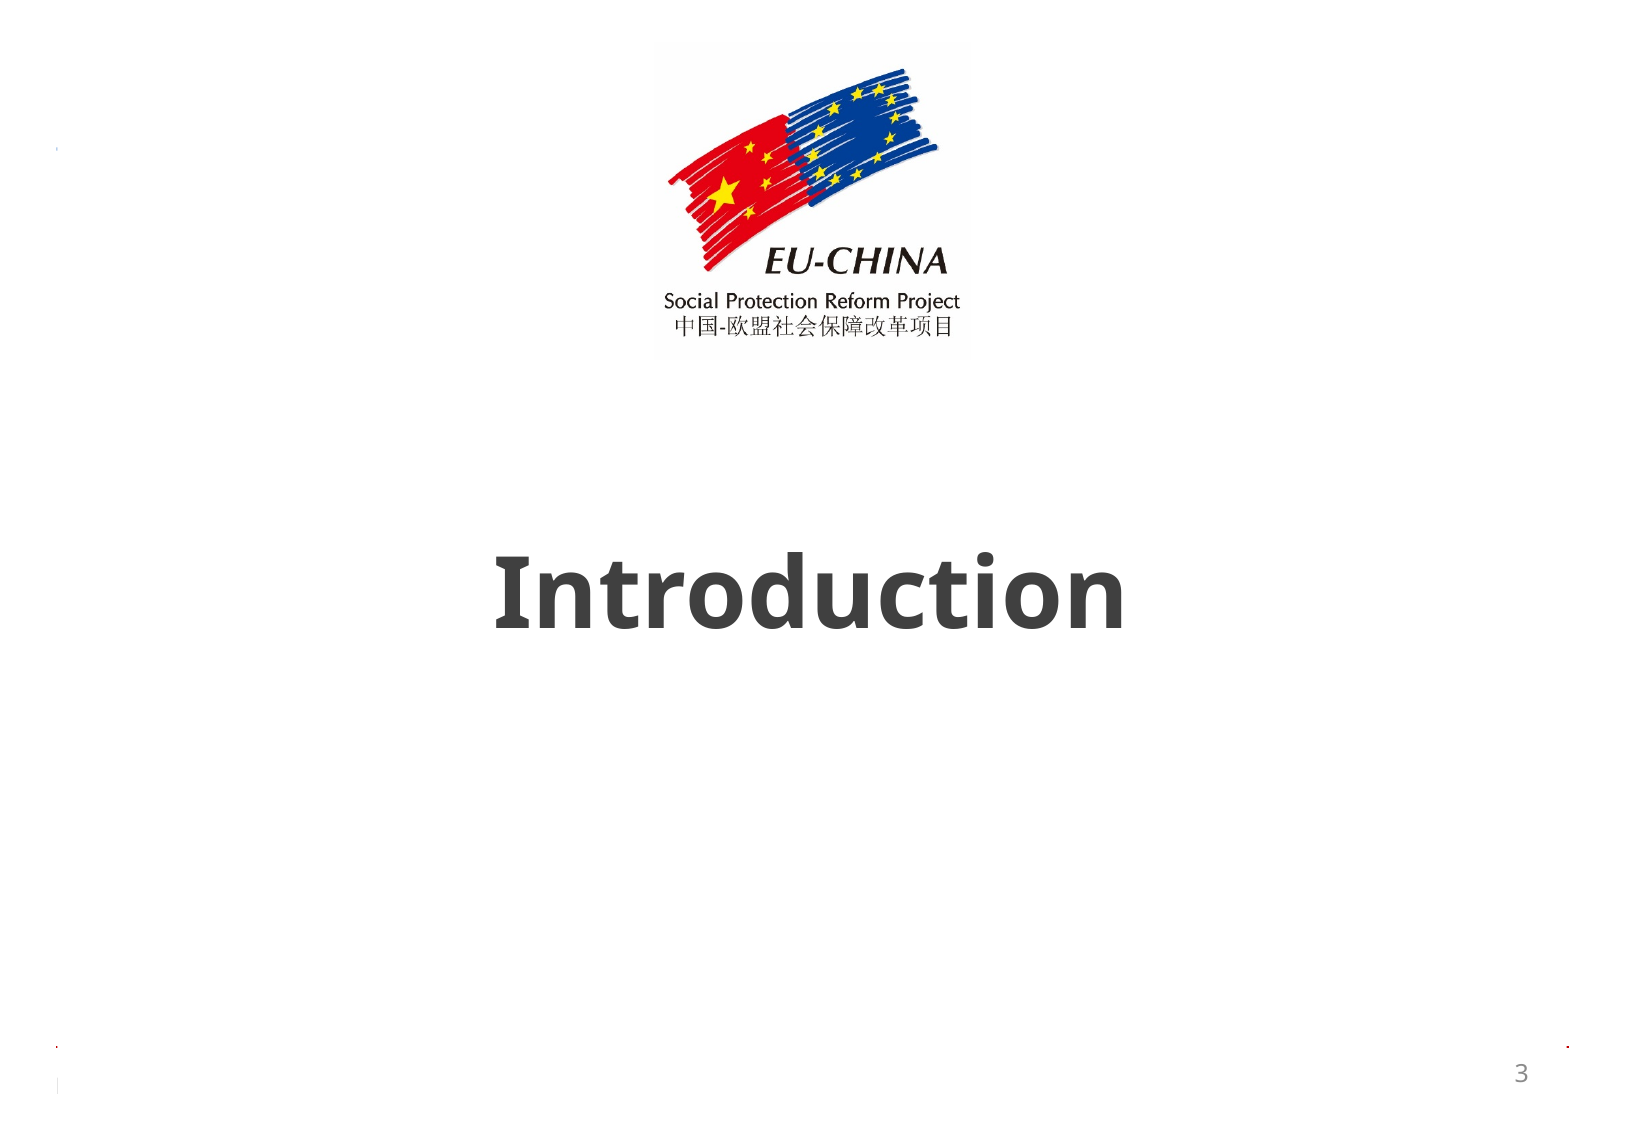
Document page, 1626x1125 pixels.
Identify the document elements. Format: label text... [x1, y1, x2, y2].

slide_number 3 [1164, 1042, 1544, 1103]
picture [653, 42, 971, 360]
text_box Introduction [57, 0, 1567, 1118]
